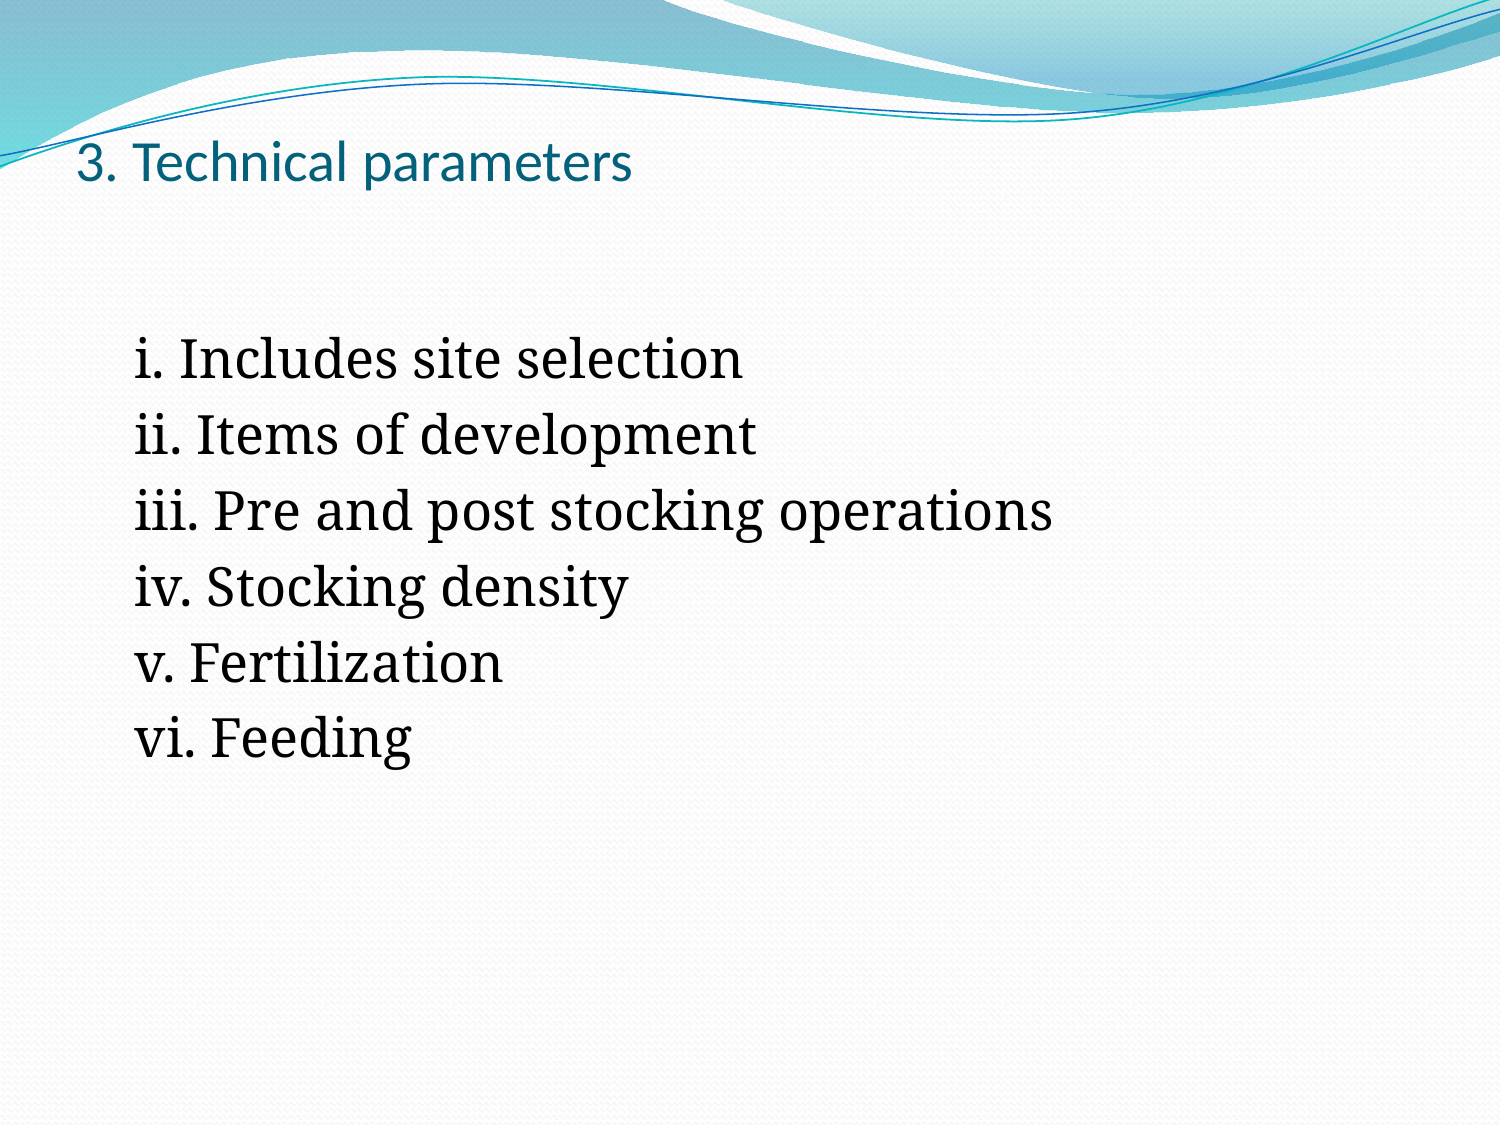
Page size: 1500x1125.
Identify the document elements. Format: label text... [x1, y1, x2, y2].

title 3. Technical parameters [75, 115, 1425, 303]
list i. Includes site selection ii. Items of development iii. Pre and post stocking operations iv. Stocking density v. Fertilization vi. Feeding [75, 317, 1425, 1038]
